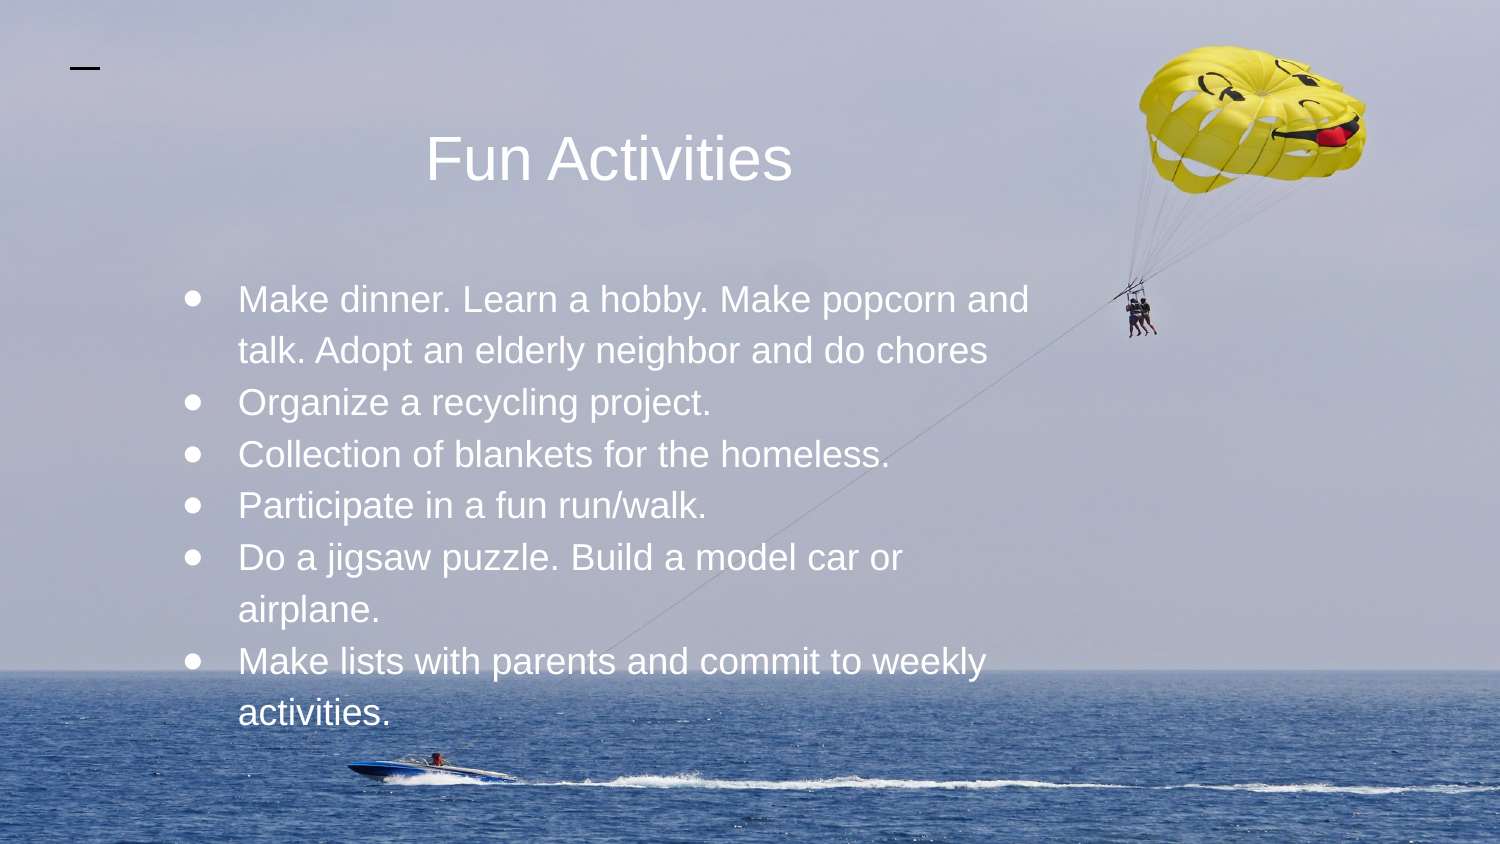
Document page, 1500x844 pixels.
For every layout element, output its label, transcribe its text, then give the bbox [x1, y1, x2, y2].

text_box Fun Activities [410, 102, 1224, 203]
picture [0, 0, 1500, 844]
text_box Make dinner. Learn a hobby. Make popcorn and talk. Adopt an elderly neighbor and do chores Organize a recycling project. Collection of blankets for the homeless. Participate in a fun run/walk. Do a jigsaw puzzle. Build a model car or airplane. Make lists with parents and commit to weekly activities. [147, 252, 1062, 615]
